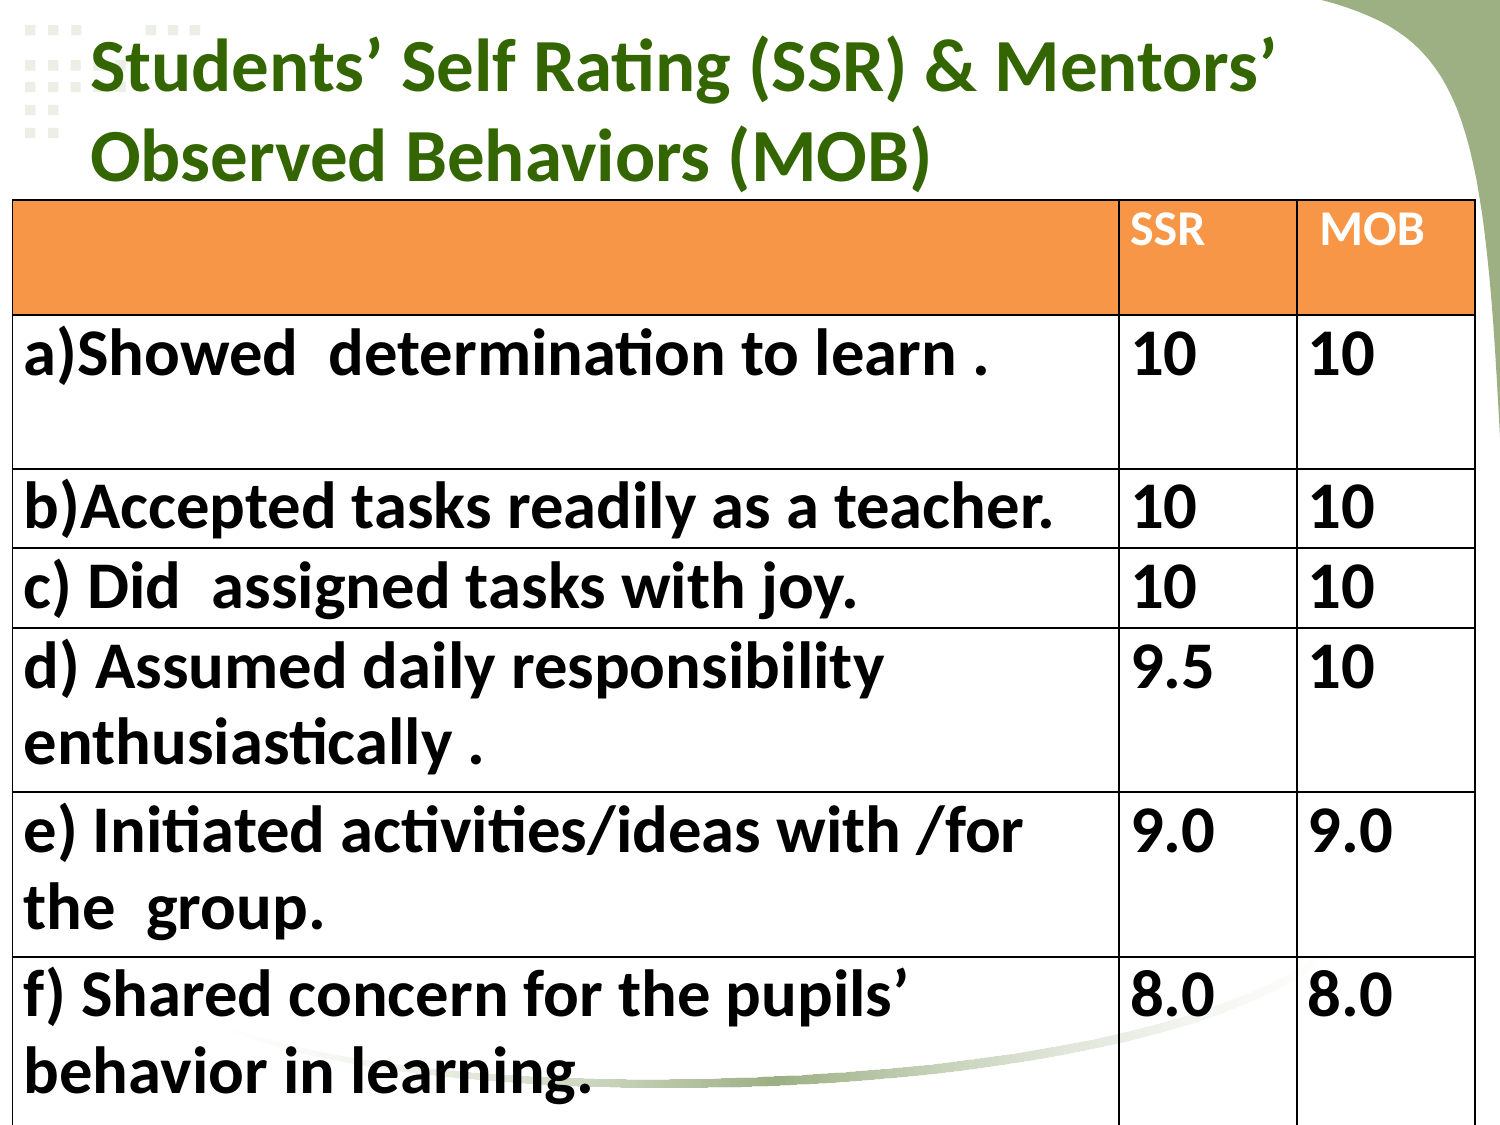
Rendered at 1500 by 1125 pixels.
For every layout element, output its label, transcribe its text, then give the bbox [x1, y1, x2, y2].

table_cell 8.0 [1120, 958, 1296, 1125]
title Students’ Self Rating (SSR) & Mentors’ Observed Behaviors (MOB) [75, 12, 1425, 199]
table_cell b)Accepted tasks readily as a teacher. [13, 470, 1118, 547]
table_cell 10 [1120, 470, 1296, 547]
table_cell 10 [1298, 470, 1474, 547]
table_cell 9.0 [1298, 793, 1474, 956]
table_cell 8.0 [1298, 958, 1474, 1125]
table_cell d) Assumed daily responsibility enthusiastically . [13, 629, 1118, 791]
table_cell 10 [1298, 629, 1474, 791]
table_header [13, 201, 1118, 314]
table_cell e) Initiated activities/ideas with /for the group. [13, 793, 1118, 956]
table_cell 9.0 [1120, 793, 1296, 956]
table_cell 10 [1298, 549, 1474, 627]
table_cell 10 [1298, 316, 1474, 468]
table_cell 10 [1120, 549, 1296, 627]
table_header SSR [1120, 201, 1296, 314]
table_cell 10 [1120, 316, 1296, 468]
table_cell f) Shared concern for the pupils’ behavior in learning. [13, 958, 1118, 1125]
table_cell c) Did assigned tasks with joy. [13, 549, 1118, 627]
table_cell 9.5 [1120, 629, 1296, 791]
table_header MOB [1298, 201, 1474, 314]
table_cell a)Showed determination to learn . [13, 316, 1118, 468]
